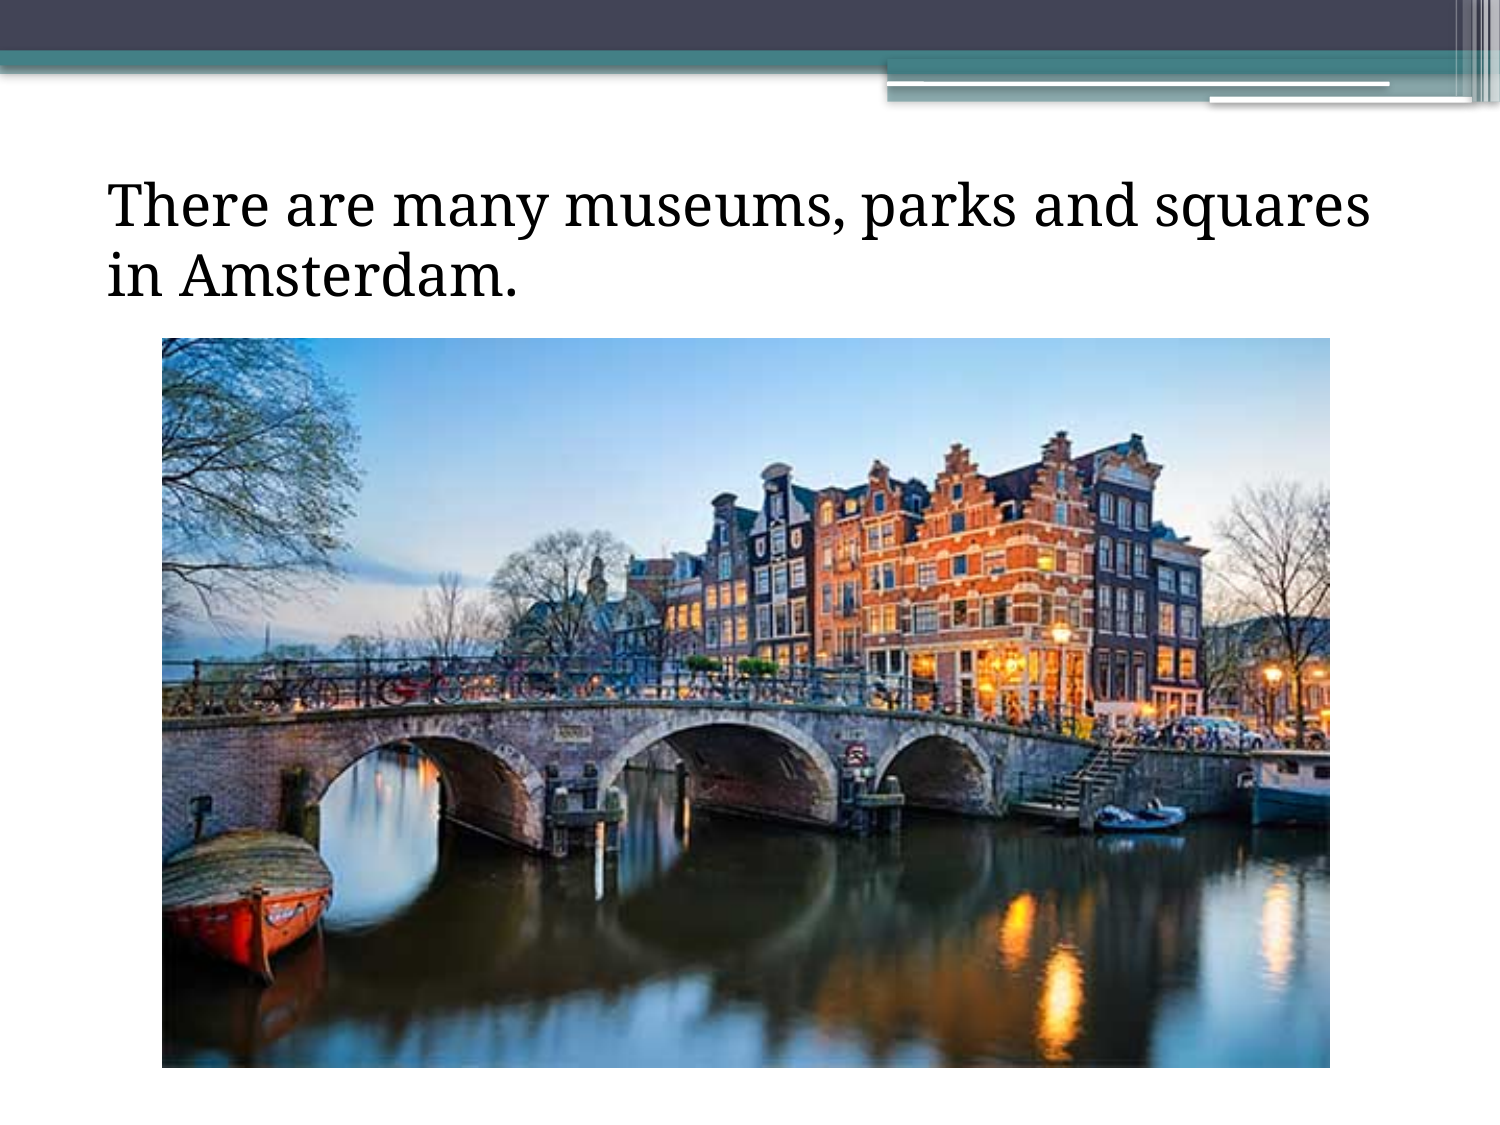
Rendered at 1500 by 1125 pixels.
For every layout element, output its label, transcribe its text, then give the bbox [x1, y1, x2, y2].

list There are many museums, parks and squares in Amsterdam. [75, 160, 1425, 1079]
picture [162, 337, 1330, 1068]
